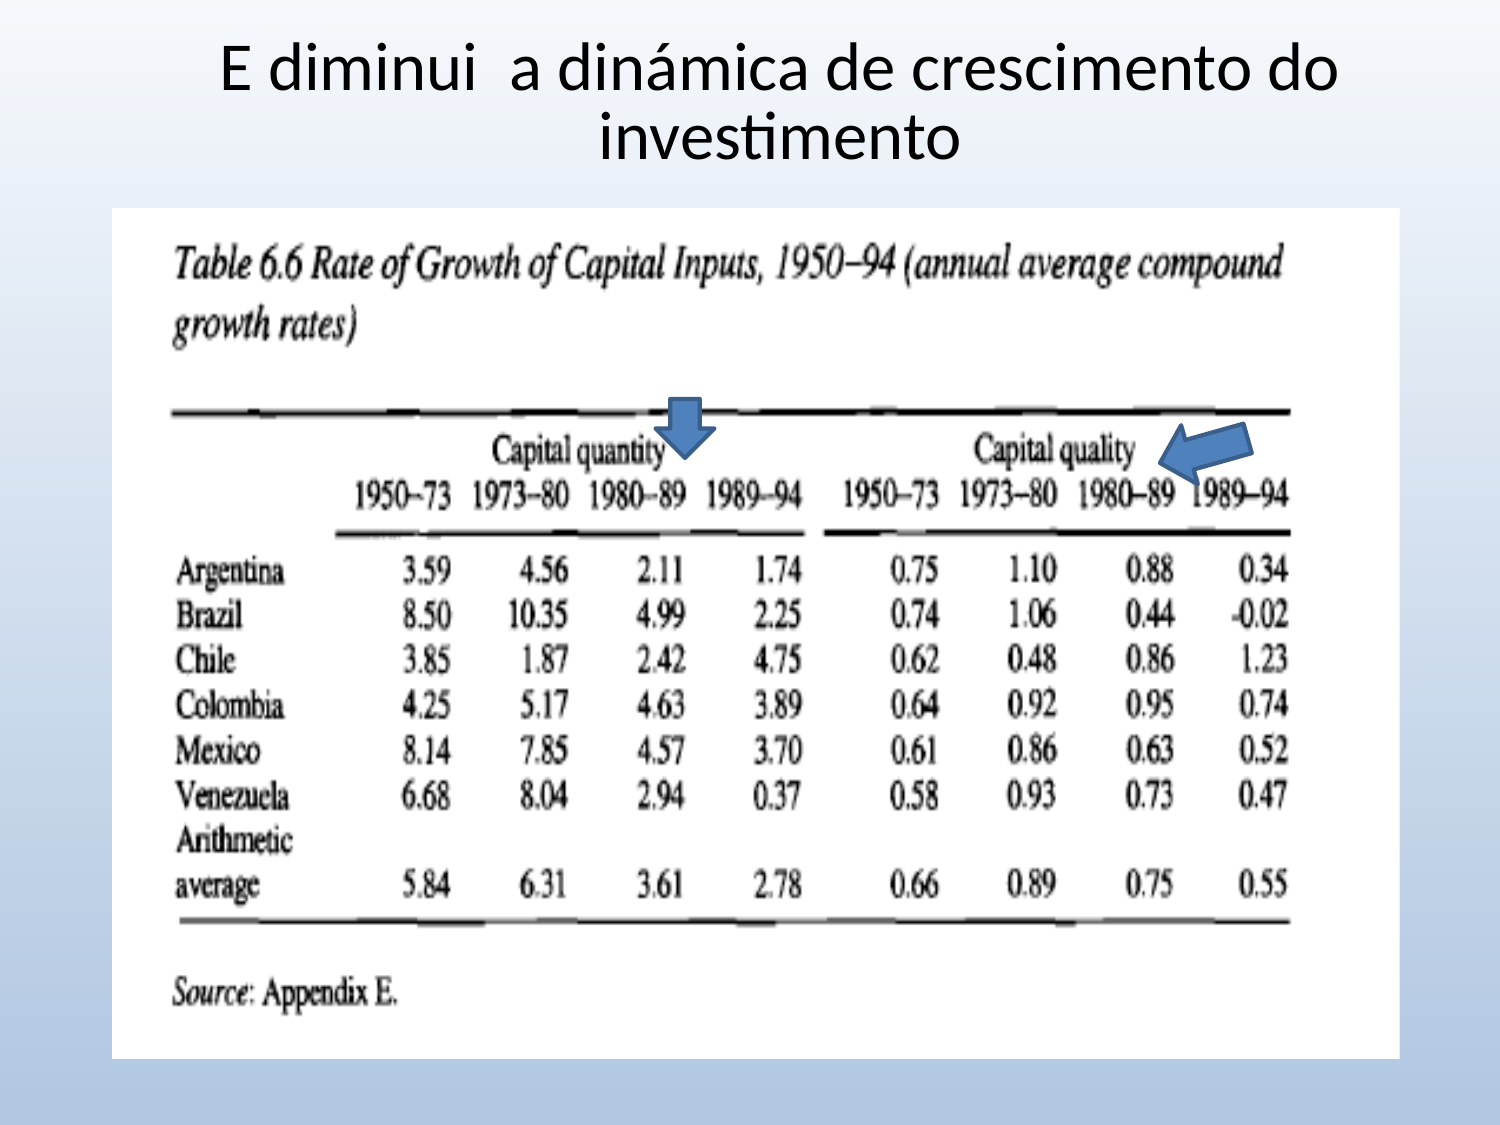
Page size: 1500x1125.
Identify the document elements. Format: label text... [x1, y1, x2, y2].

title E diminui a dinámica de crescimento do investimento [135, 30, 1425, 185]
picture [111, 207, 1400, 1059]
